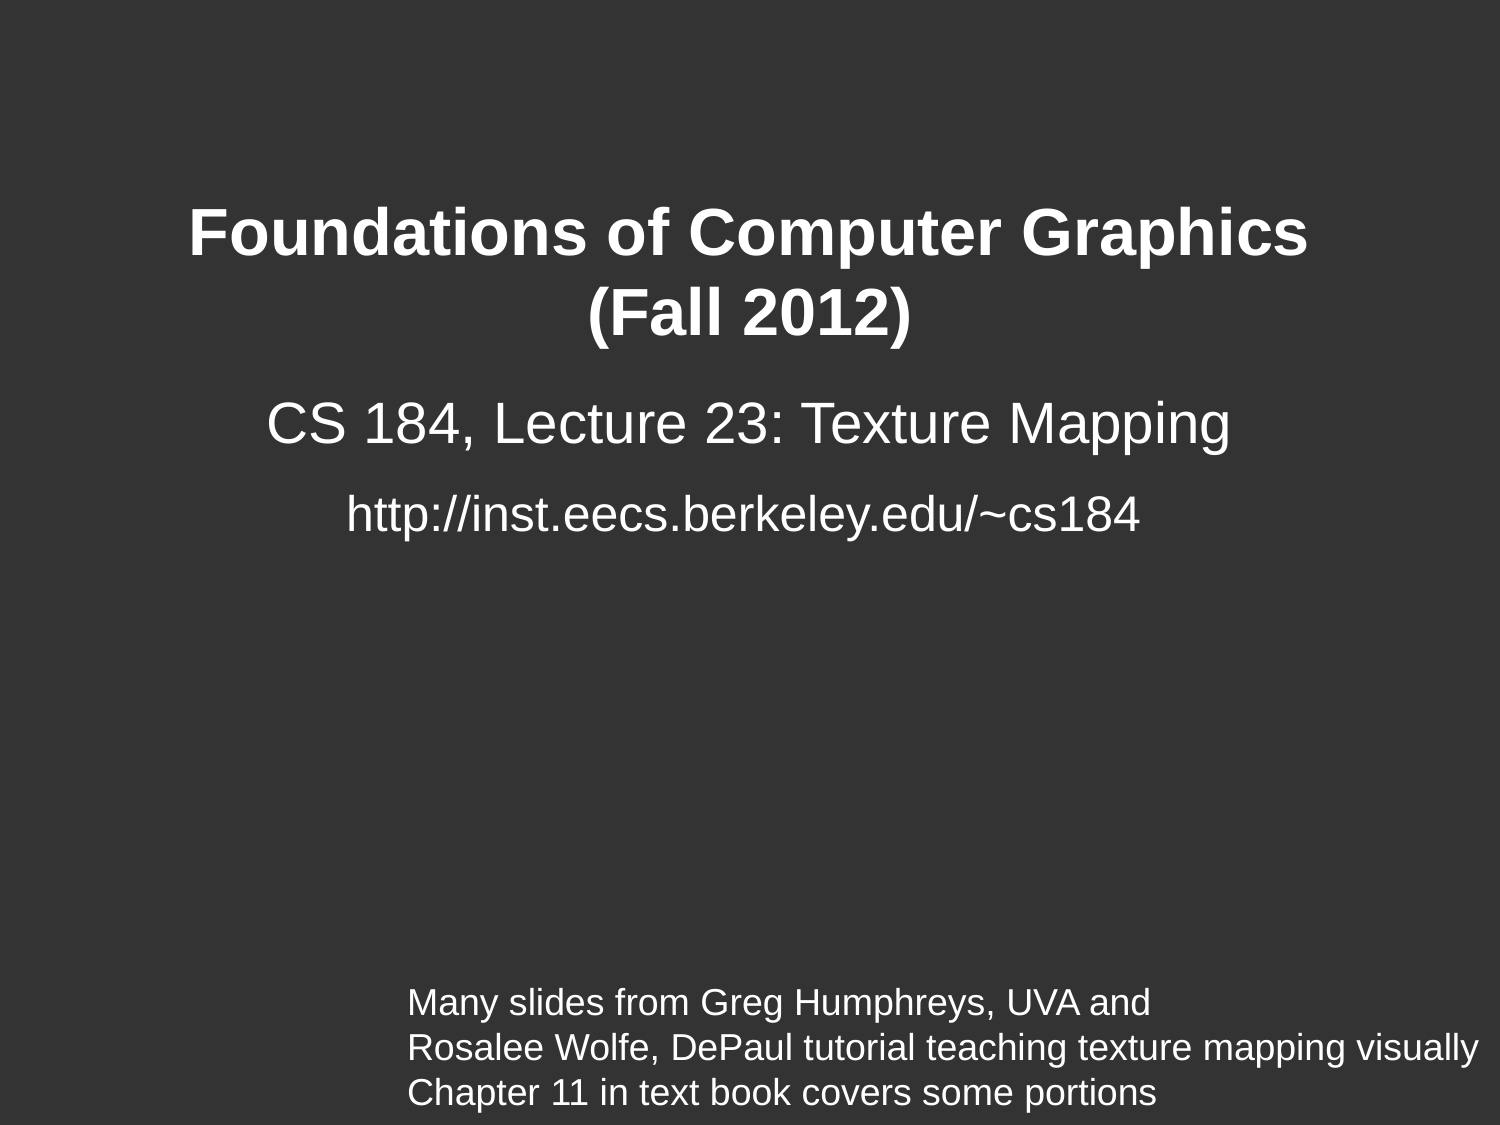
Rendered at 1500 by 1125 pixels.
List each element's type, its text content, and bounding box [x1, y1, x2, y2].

text_box http://inst.eecs.berkeley.edu/~cs184 [331, 474, 1157, 550]
title Foundations of Computer Graphics (Fall 2012) [112, 174, 1388, 363]
subtitle CS 184, Lecture 23: Texture Mapping [75, 415, 1425, 666]
subtitle CS 184, Lecture 23: Texture Mapping [75, 378, 1425, 414]
text_box Many slides from Greg Humphreys, UVA and Rosalee Wolfe, DePaul tutorial teaching texture mapping visually Chapter 11 in text book covers some portions [392, 971, 1495, 1121]
